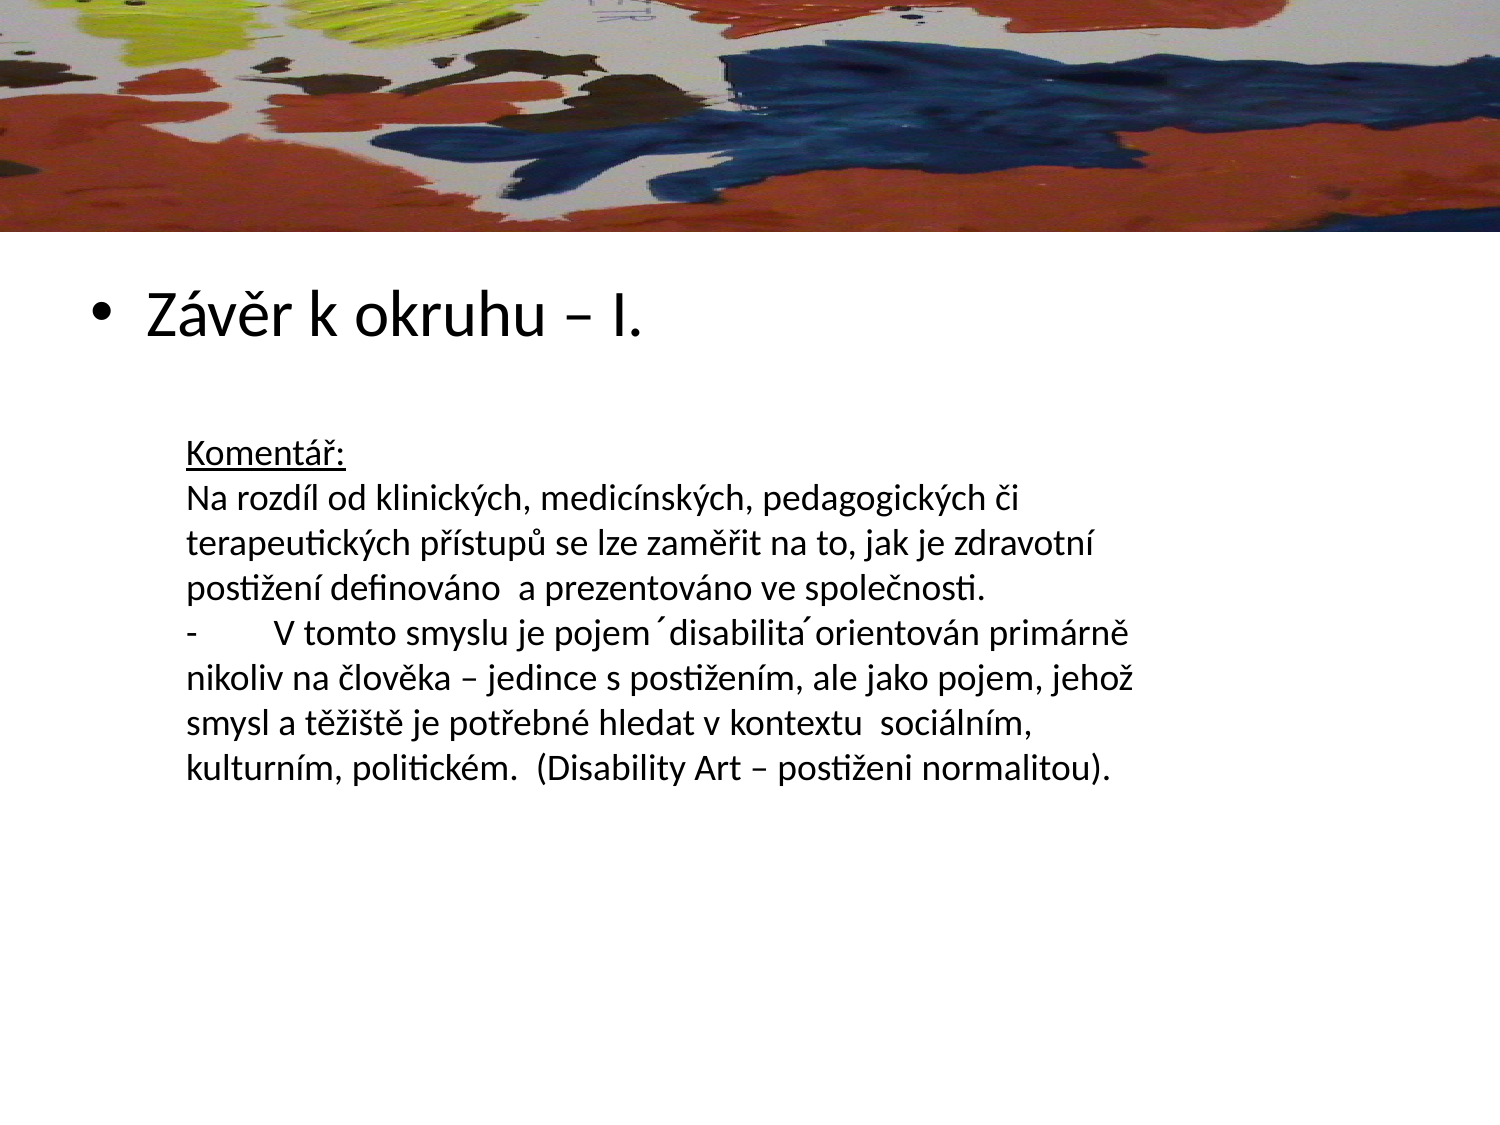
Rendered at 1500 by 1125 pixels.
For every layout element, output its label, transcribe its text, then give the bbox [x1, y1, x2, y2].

text_box Komentář: Na rozdíl od klinických, medicínských, pedagogických či terapeutických přístupů se lze zaměřit na to, jak je zdravotní postižení definováno a prezentováno ve společnosti. - V tomto smyslu je pojem ́disabilita ́orientován primárně nikoliv na člověka – jedince s postižením, ale jako pojem, jehož smysl a těžiště je potřebné hledat v kontextu sociálním, kulturním, politickém. (Disability Art – postiženi normalitou). [171, 420, 1184, 796]
picture [0, 0, 1500, 232]
list Závěr k okruhu – I. [75, 262, 1425, 1005]
